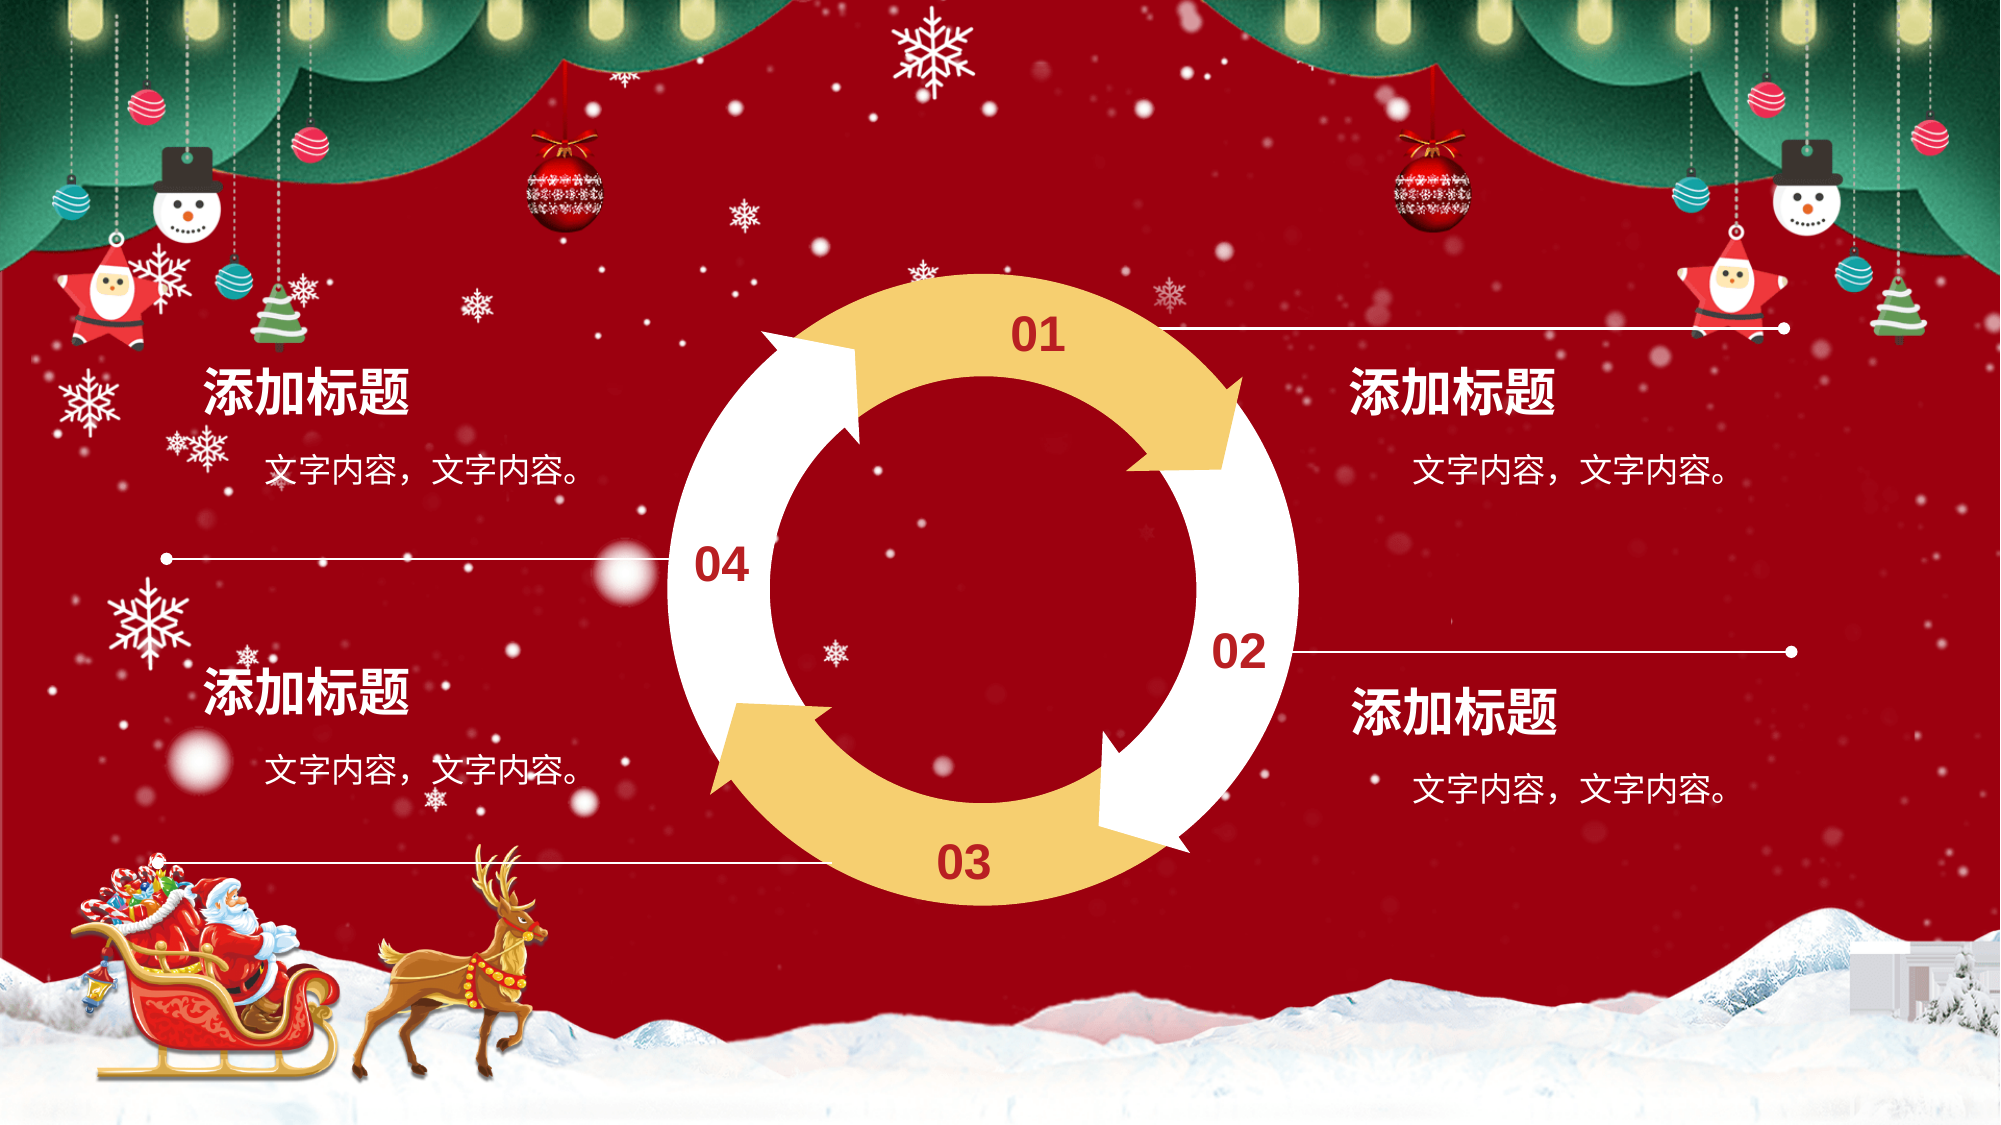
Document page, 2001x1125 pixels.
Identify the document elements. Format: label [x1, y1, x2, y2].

text_box [168, 351, 695, 498]
picture [0, 0, 2000, 1125]
text_box [168, 652, 695, 798]
text_box [1316, 671, 1843, 818]
text_box [667, 273, 1299, 906]
text_box [1316, 351, 1843, 498]
